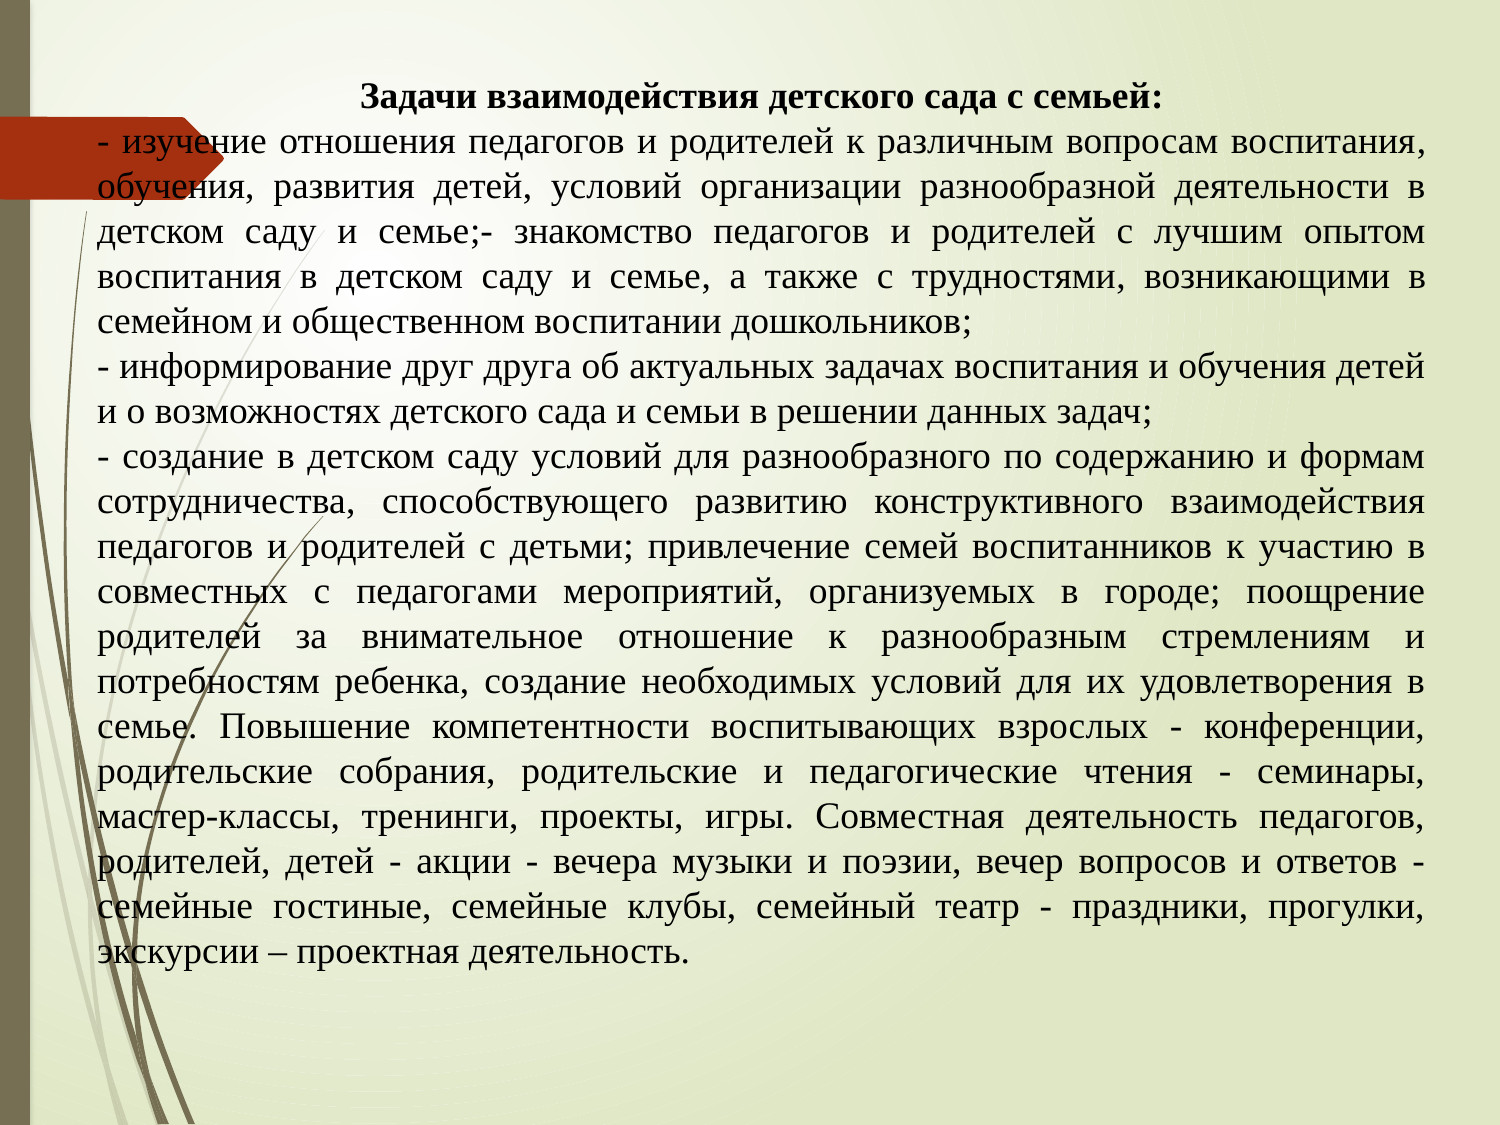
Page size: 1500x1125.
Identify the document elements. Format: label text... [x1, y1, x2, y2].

text_box Задачи взаимодействия детского сада с семьей: - изучение отношения педагогов и родителей к различным вопросам воспитания, обучения, развития детей, условий организации разнообразной деятельности в детском саду и семье;- знакомство педагогов и родителей с лучшим опытом воспитания в детском саду и семье, а также с трудностями, возникающими в семейном и общественном воспитании дошкольников; - информирование друг друга об актуальных задачах воспитания и обучения детей и о возможностях детского сада и семьи в решении данных задач; - создание в детском саду условий для разнообразного по содержанию и формам сотрудничества, способствующего развитию конструктивного взаимодействия педагогов и родителей с детьми; привлечение семей воспитанников к участию в совместных с педагогами мероприятий, организуемых в городе; поощрение родителей за внимательное отношение к разнообразным стремлениям и потребностям ребенка, создание необходимых условий для их удовлетворения в семье. Повышение компетентности воспитывающих взрослых - конференции, родительские собрания, родительские и педагогические чтения - семинары, мастер-классы, тренинги, проекты, игры. Совместная деятельность педагогов, родителей, детей - акции - вечера музыки и поэзии, вечер вопросов и ответов - семейные гостиные, семейные клубы, семейный театр - праздники, прогулки, экскурсии – проектная деятельность. [82, 63, 1442, 1024]
